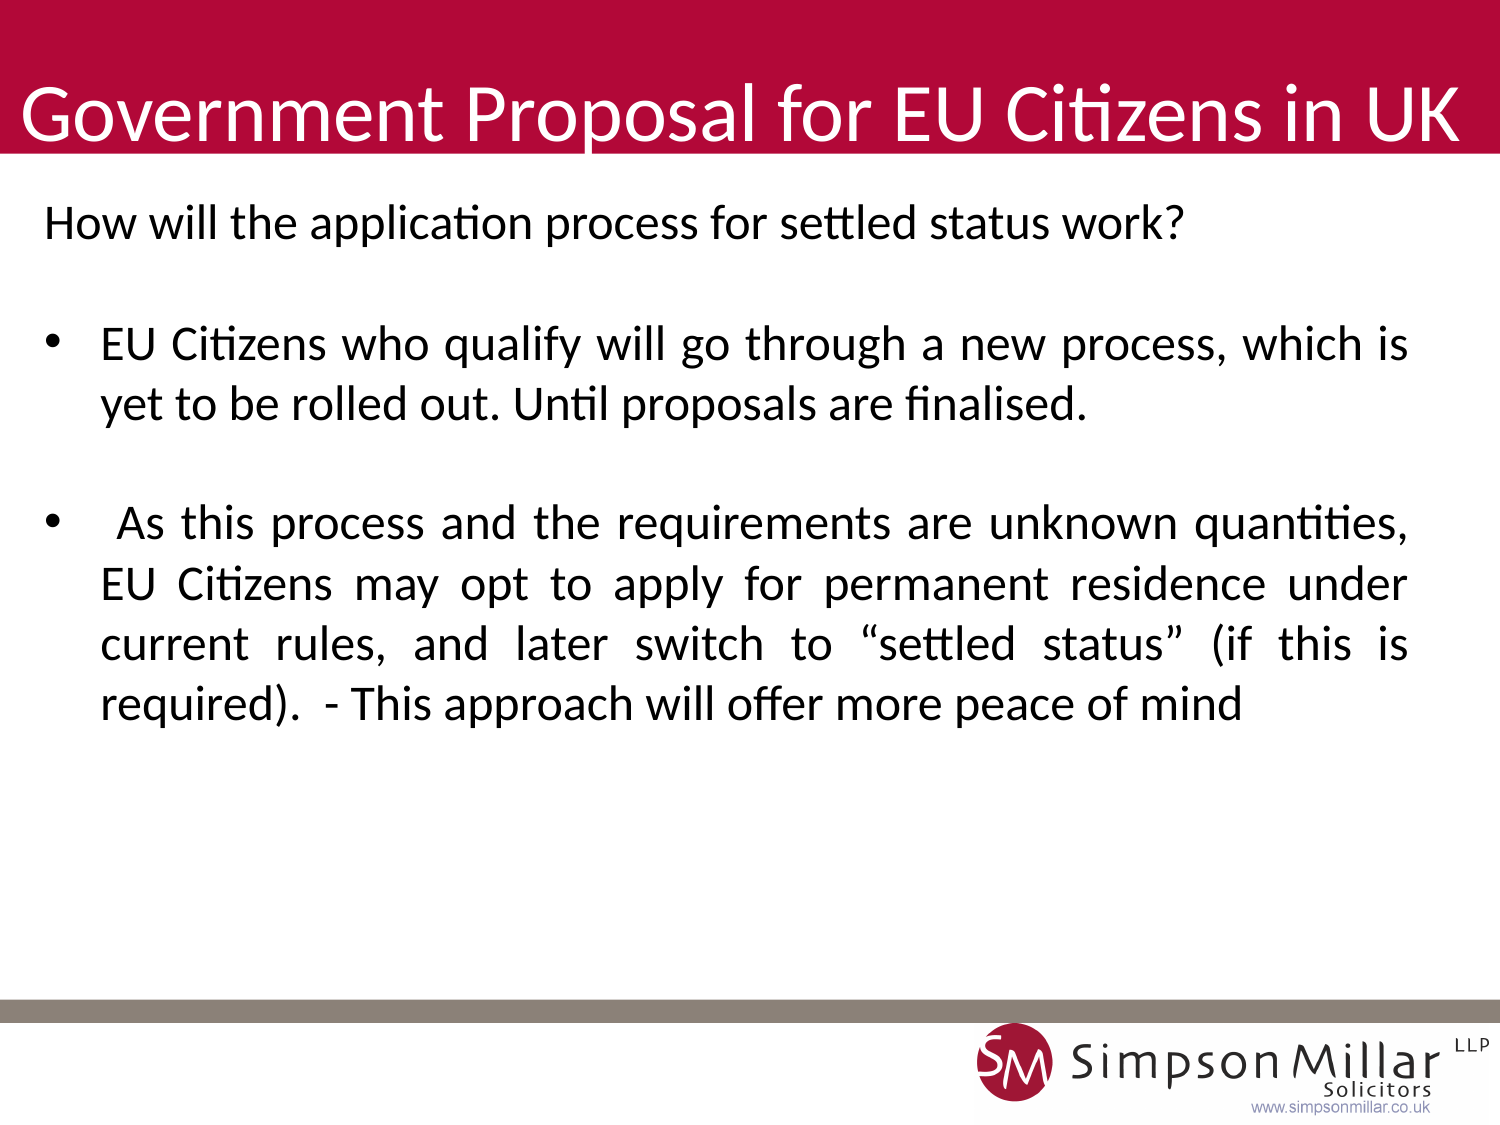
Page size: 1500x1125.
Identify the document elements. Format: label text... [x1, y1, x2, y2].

text_box [60, 208, 1456, 358]
picture [974, 1023, 1489, 1125]
text_box How will the application process for settled status work? EU Citizens who qualify will go through a new process, which is yet to be rolled out. Until proposals are finalised. As this process and the requirements are unknown quantities, EU Citizens may opt to apply for permanent residence under current rules, and later switch to “settled status” (if this is required). - This approach will offer more peace of mind [29, 182, 1425, 978]
list Government Proposal for EU Citizens in UK [0, 18, 1483, 197]
